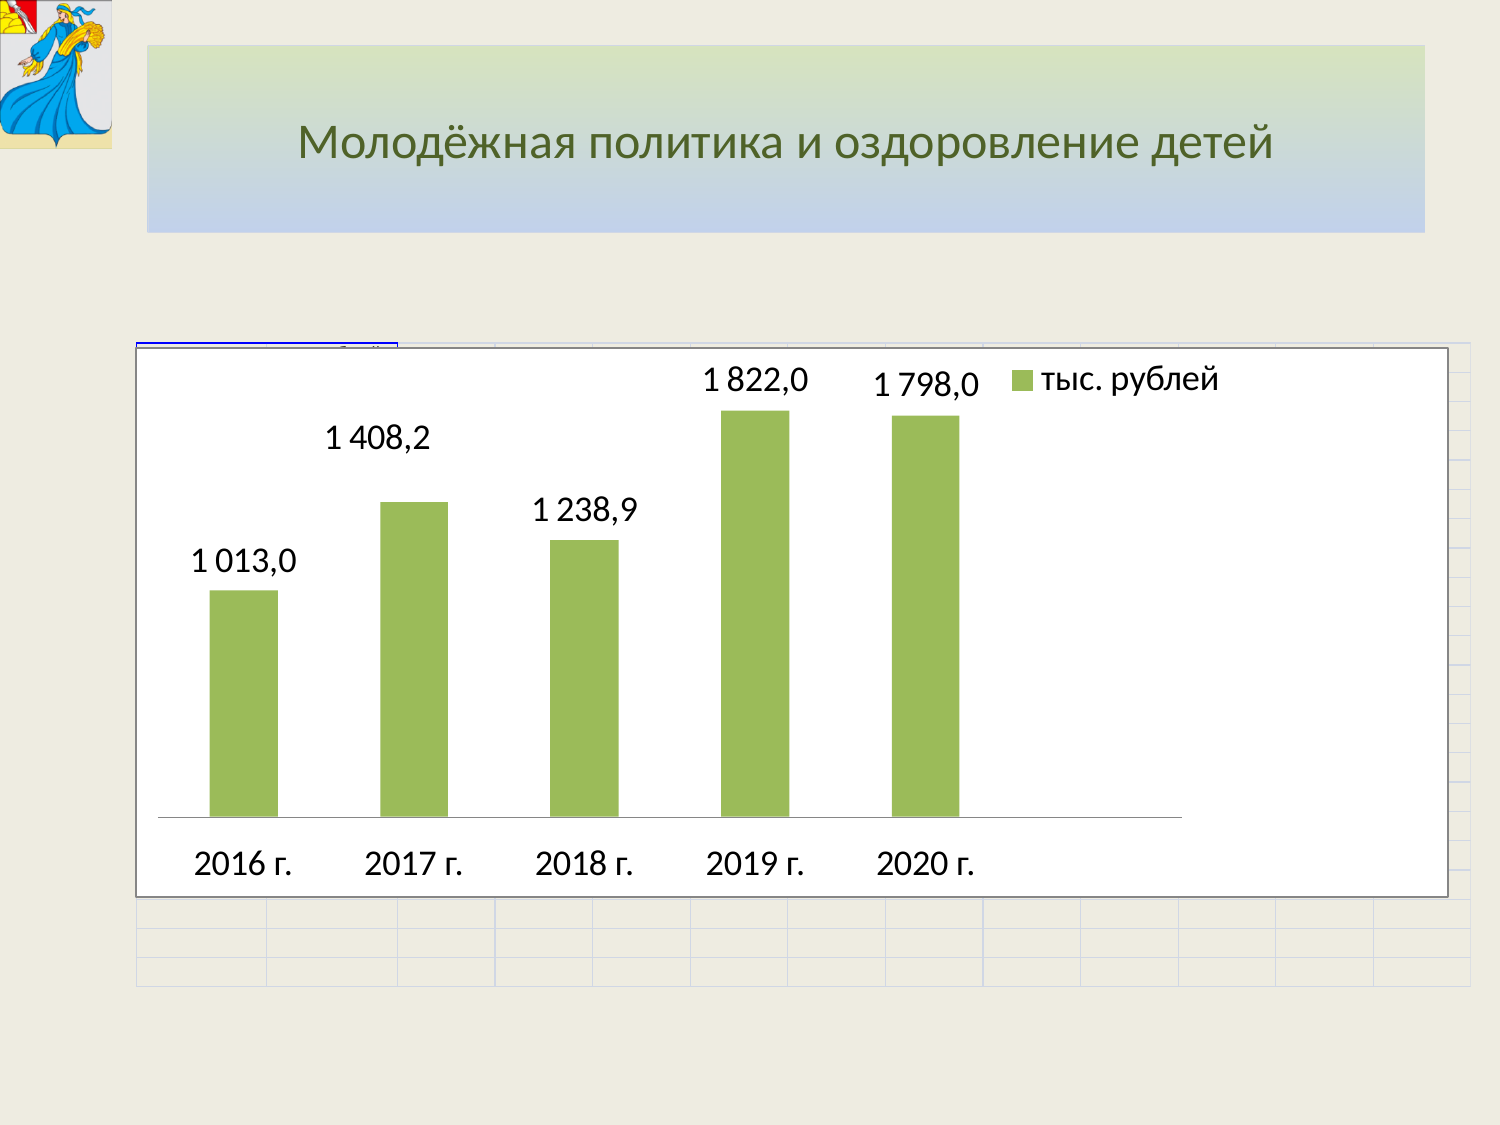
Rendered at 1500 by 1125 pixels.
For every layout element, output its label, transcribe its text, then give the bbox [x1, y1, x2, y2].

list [135, 342, 1472, 988]
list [127, 339, 1456, 906]
picture [0, 0, 112, 150]
title Молодёжная политика и оздоровление детей [147, 44, 1426, 233]
